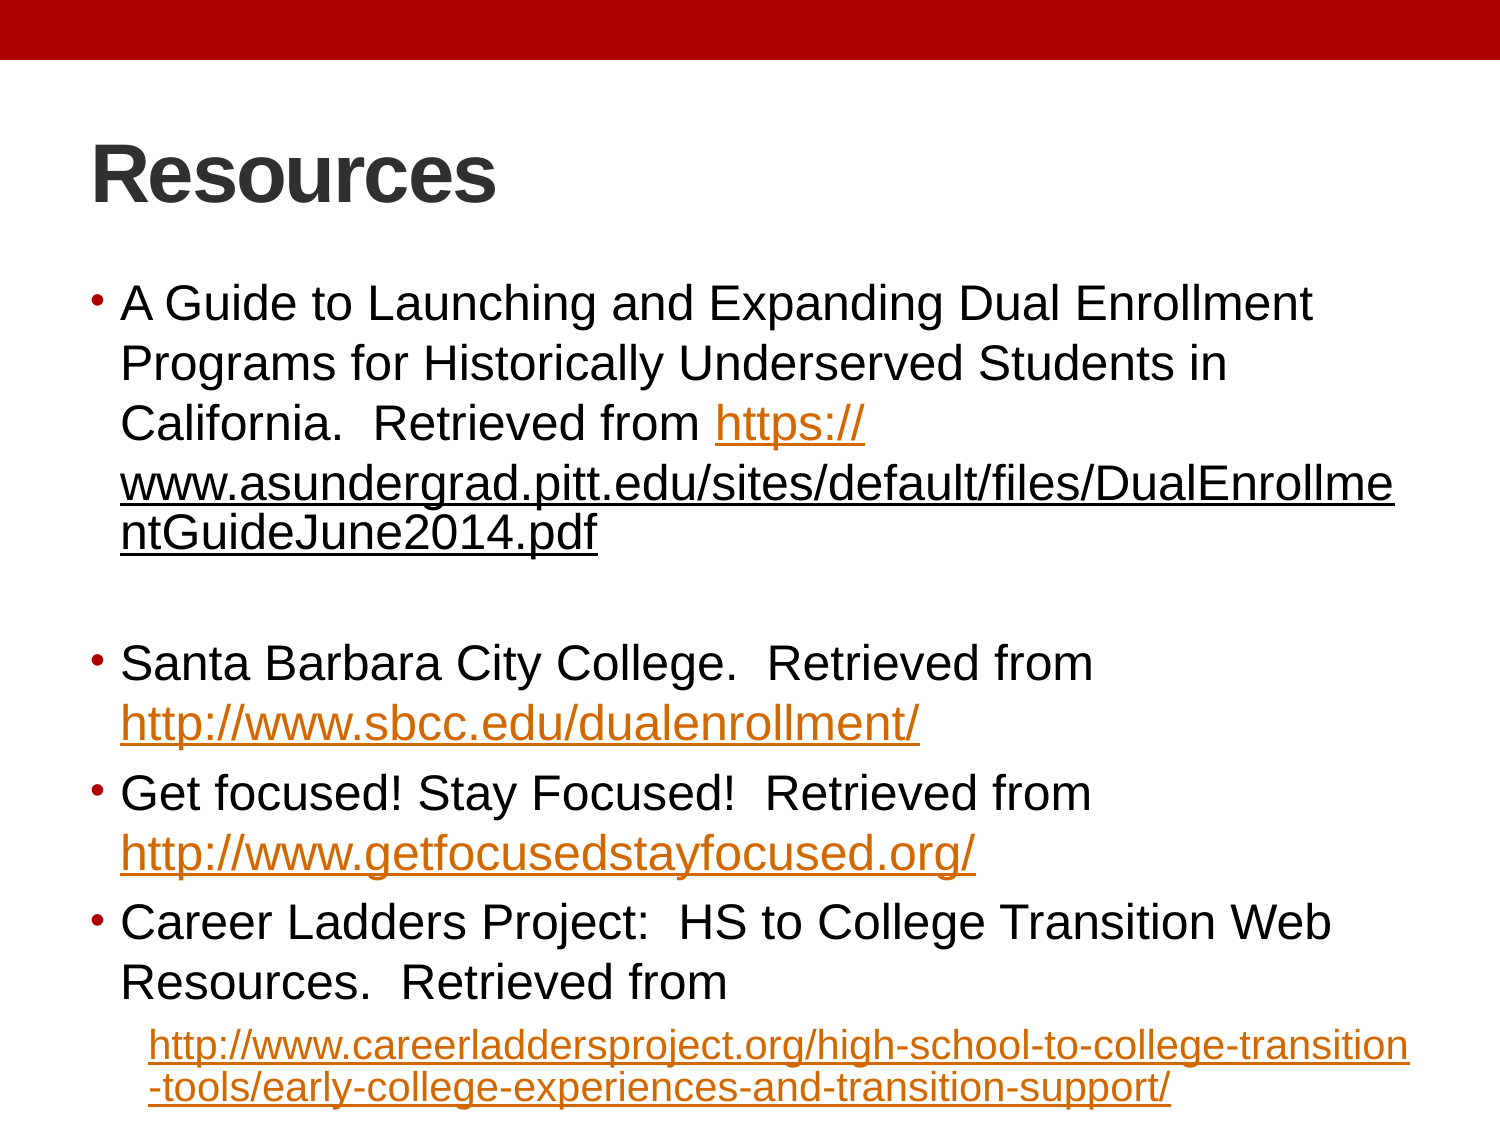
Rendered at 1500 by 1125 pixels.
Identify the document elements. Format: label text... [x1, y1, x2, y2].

title Resources [75, 87, 1425, 250]
list A Guide to Launching and Expanding Dual Enrollment Programs for Historically Underserved Students in California. Retrieved from https://www.asundergrad.pitt.edu/sites/default/files/DualEnrollmentGuideJune2014.pdf Santa Barbara City College. Retrieved from http://www.sbcc.edu/dualenrollment/ Get focused! Stay Focused! Retrieved from http://www.getfocusedstayfocused.org/ Career Ladders Project: HS to College Transition Web Resources. Retrieved from http://www.careerladdersproject.org/high-school-to-college-transition-tools/early-college-experiences-and-transition-support/ [75, 262, 1425, 1063]
